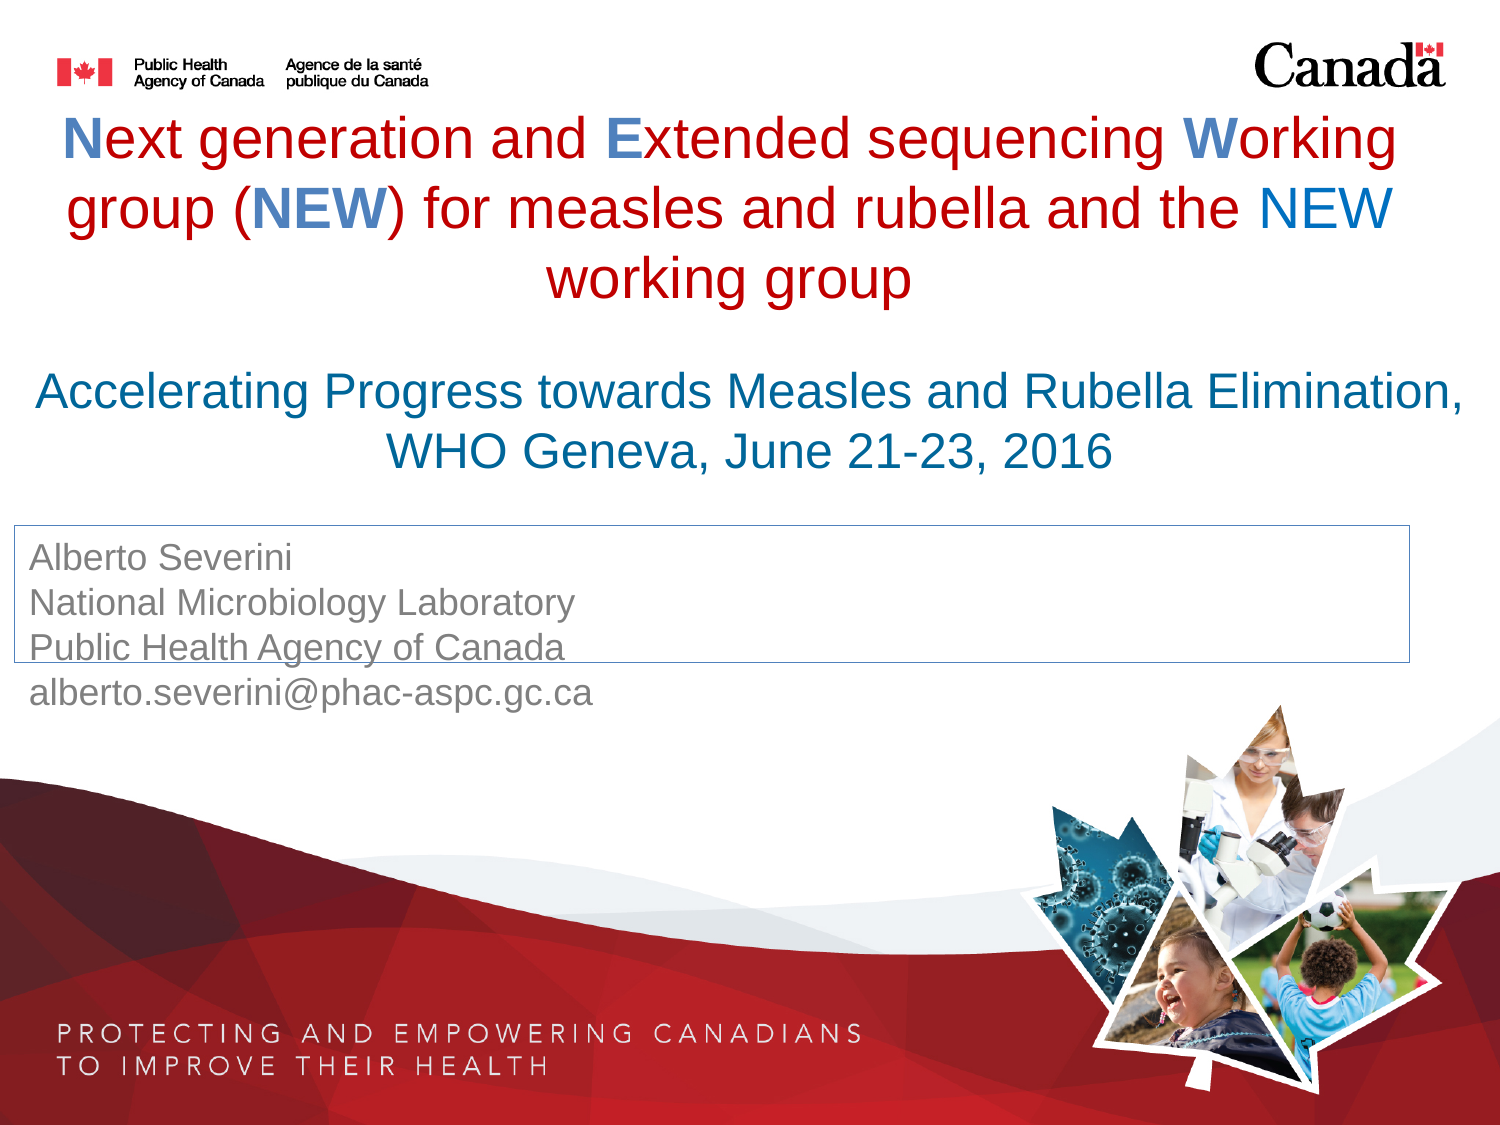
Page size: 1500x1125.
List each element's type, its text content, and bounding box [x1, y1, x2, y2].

text_box Accelerating Progress towards Measles and Rubella Elimination, WHO Geneva, June 21-23, 2016 [13, 351, 1486, 486]
subtitle Alberto Severini National Microbiology Laboratory Public Health Agency of Canada alberto.severini@phac-aspc.gc.ca [14, 525, 1410, 663]
title Next generation and Extended sequencing Working group (NEW) for measles and rubella and the NEW working group [0, 110, 1461, 319]
picture [0, 0, 1500, 1125]
